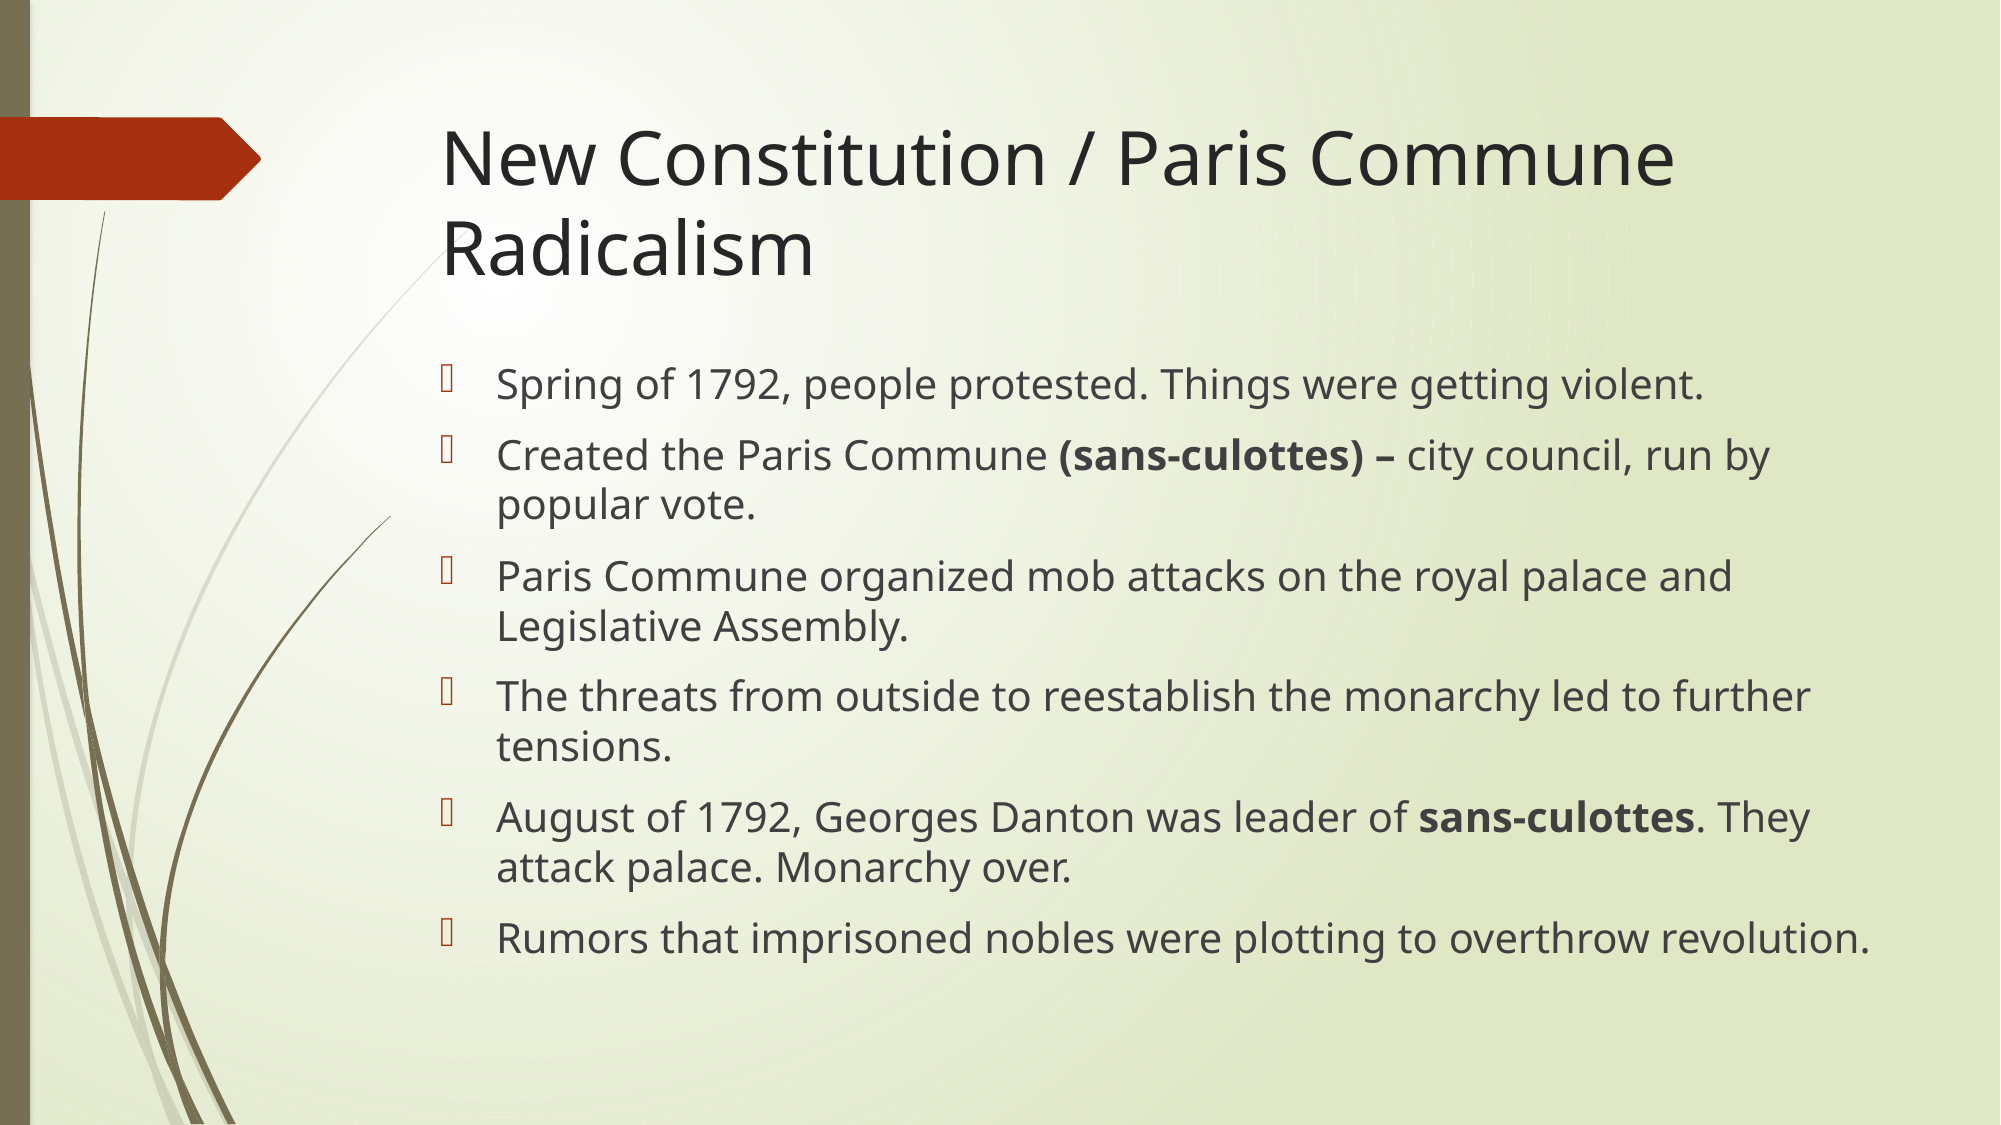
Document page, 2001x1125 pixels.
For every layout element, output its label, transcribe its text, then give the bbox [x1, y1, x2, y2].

title New Constitution / Paris Commune Radicalism [425, 102, 1888, 313]
list Spring of 1792, people protested. Things were getting violent. Created the Paris Commune (sans-culottes) – city council, run by popular vote. Paris Commune organized mob attacks on the royal palace and Legislative Assembly. The threats from outside to reestablish the monarchy led to further tensions. August of 1792, Georges Danton was leader of sans-culottes. They attack palace. Monarchy over. Rumors that imprisoned nobles were plotting to overthrow revolution. [424, 350, 1888, 970]
